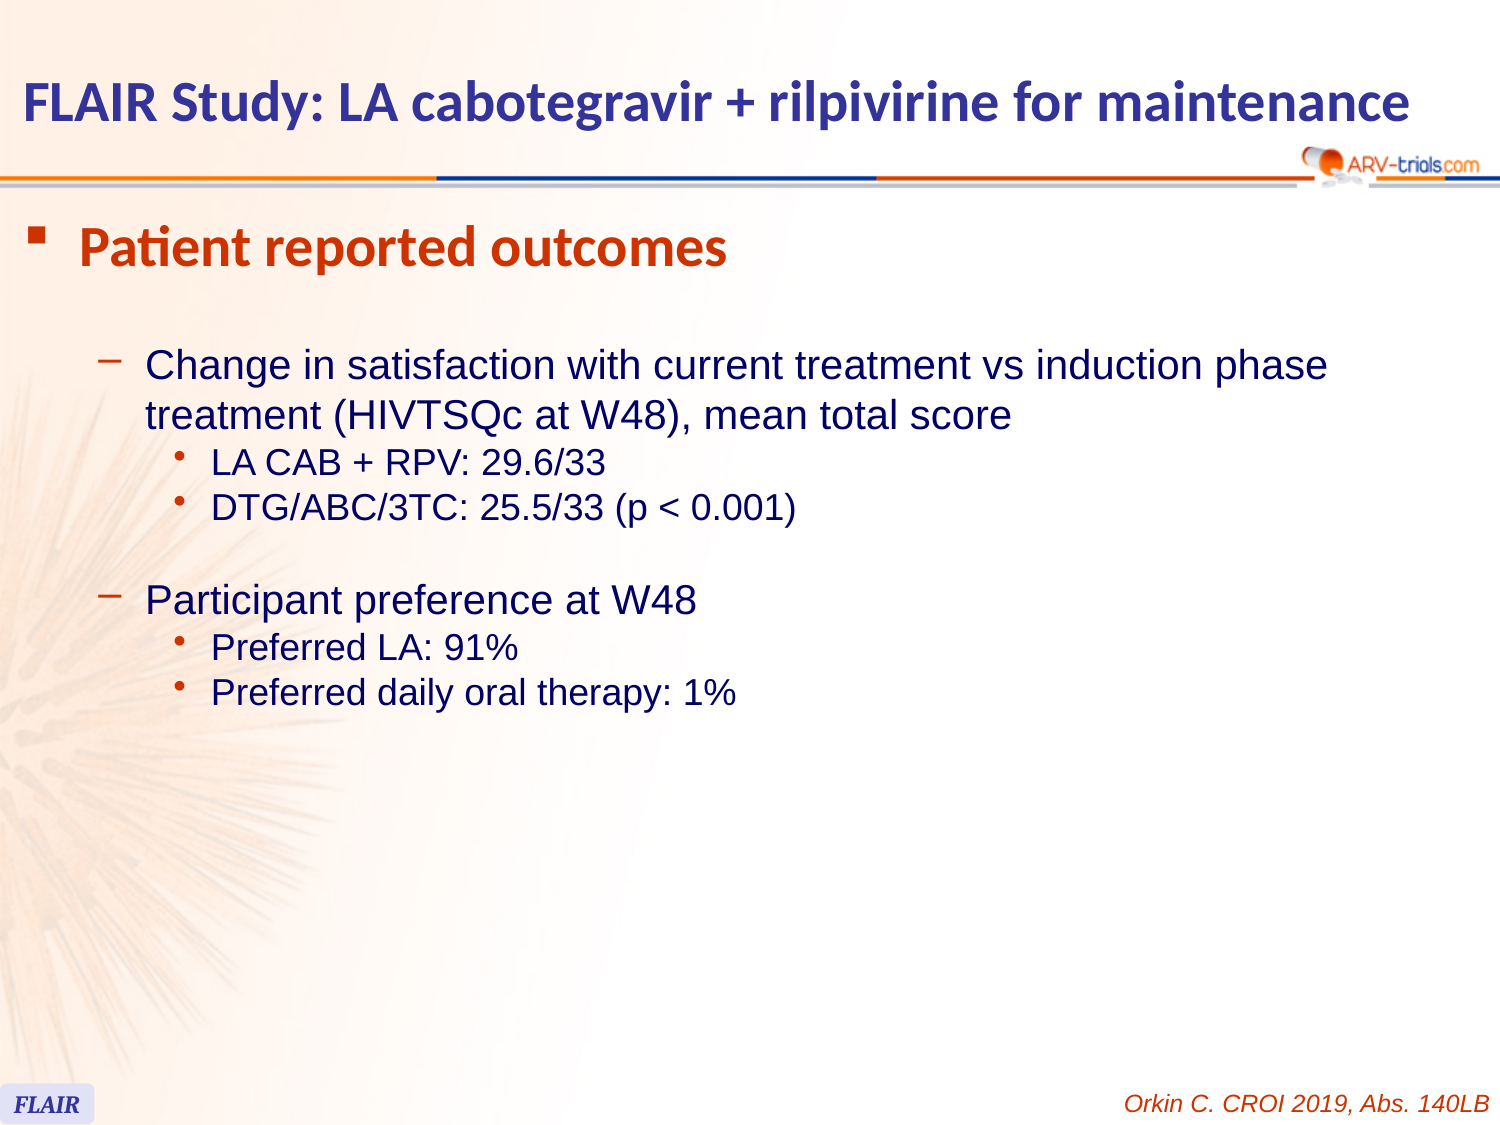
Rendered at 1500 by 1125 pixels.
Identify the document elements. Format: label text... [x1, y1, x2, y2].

list Patient reported outcomes Change in satisfaction with current treatment vs induction phase treatment (HIVTSQc at W48), mean total score LA CAB + RPV: 29.6/33 DTG/ABC/3TC: 25.5/33 (p < 0.001) Participant preference at W48 Preferred LA: 91% Preferred daily oral therapy: 1% [8, 200, 1489, 1071]
title FLAIR Study: LA cabotegravir + rilpivirine for maintenance [8, 6, 1500, 190]
picture [0, 0, 1500, 1125]
text_box FLAIR [0, 1083, 95, 1125]
text_box Orkin C. CROI 2019, Abs. 140LB [316, 1080, 1500, 1125]
